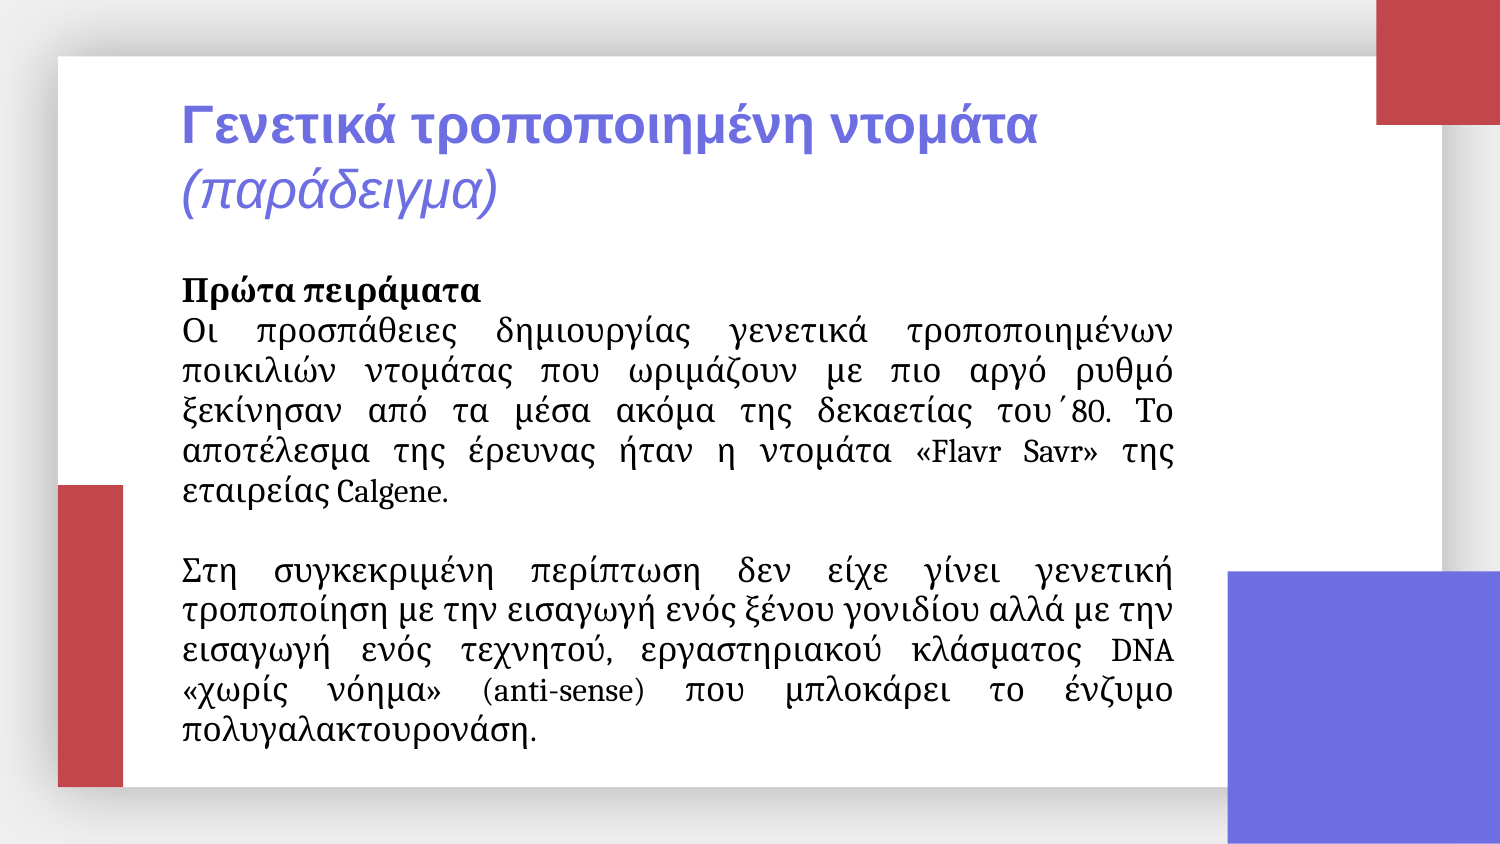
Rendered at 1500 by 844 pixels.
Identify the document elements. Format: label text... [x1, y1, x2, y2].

list Πρώτα πειράματα Οι προσπάθειες δημιουργίας γενετικά τροποποιημένων ποικιλιών ντομάτας που ωριμάζουν με πιο αργό ρυθμό ξεκίνησαν από τα μέσα ακόμα της δεκαετίας του΄80. Το αποτέλεσμα της έρευνας ήταν η ντομάτα «Flavr Savr» της εταιρείας Calgene. Στη συγκεκριμένη περίπτωση δεν είχε γίνει γενετική τροποποίηση με την εισαγωγή ενός ξένου γονιδίου αλλά με την εισαγωγή ενός τεχνητού, εργαστηριακού κλάσματος DNA «χωρίς νόημα» (anti-sense) που μπλοκάρει το ένζυμο πολυγαλακτουρονάση. [143, 314, 1191, 704]
title Γενετικά τροποποιημένη ντομάτα (παράδειγμα) [166, 140, 1431, 235]
